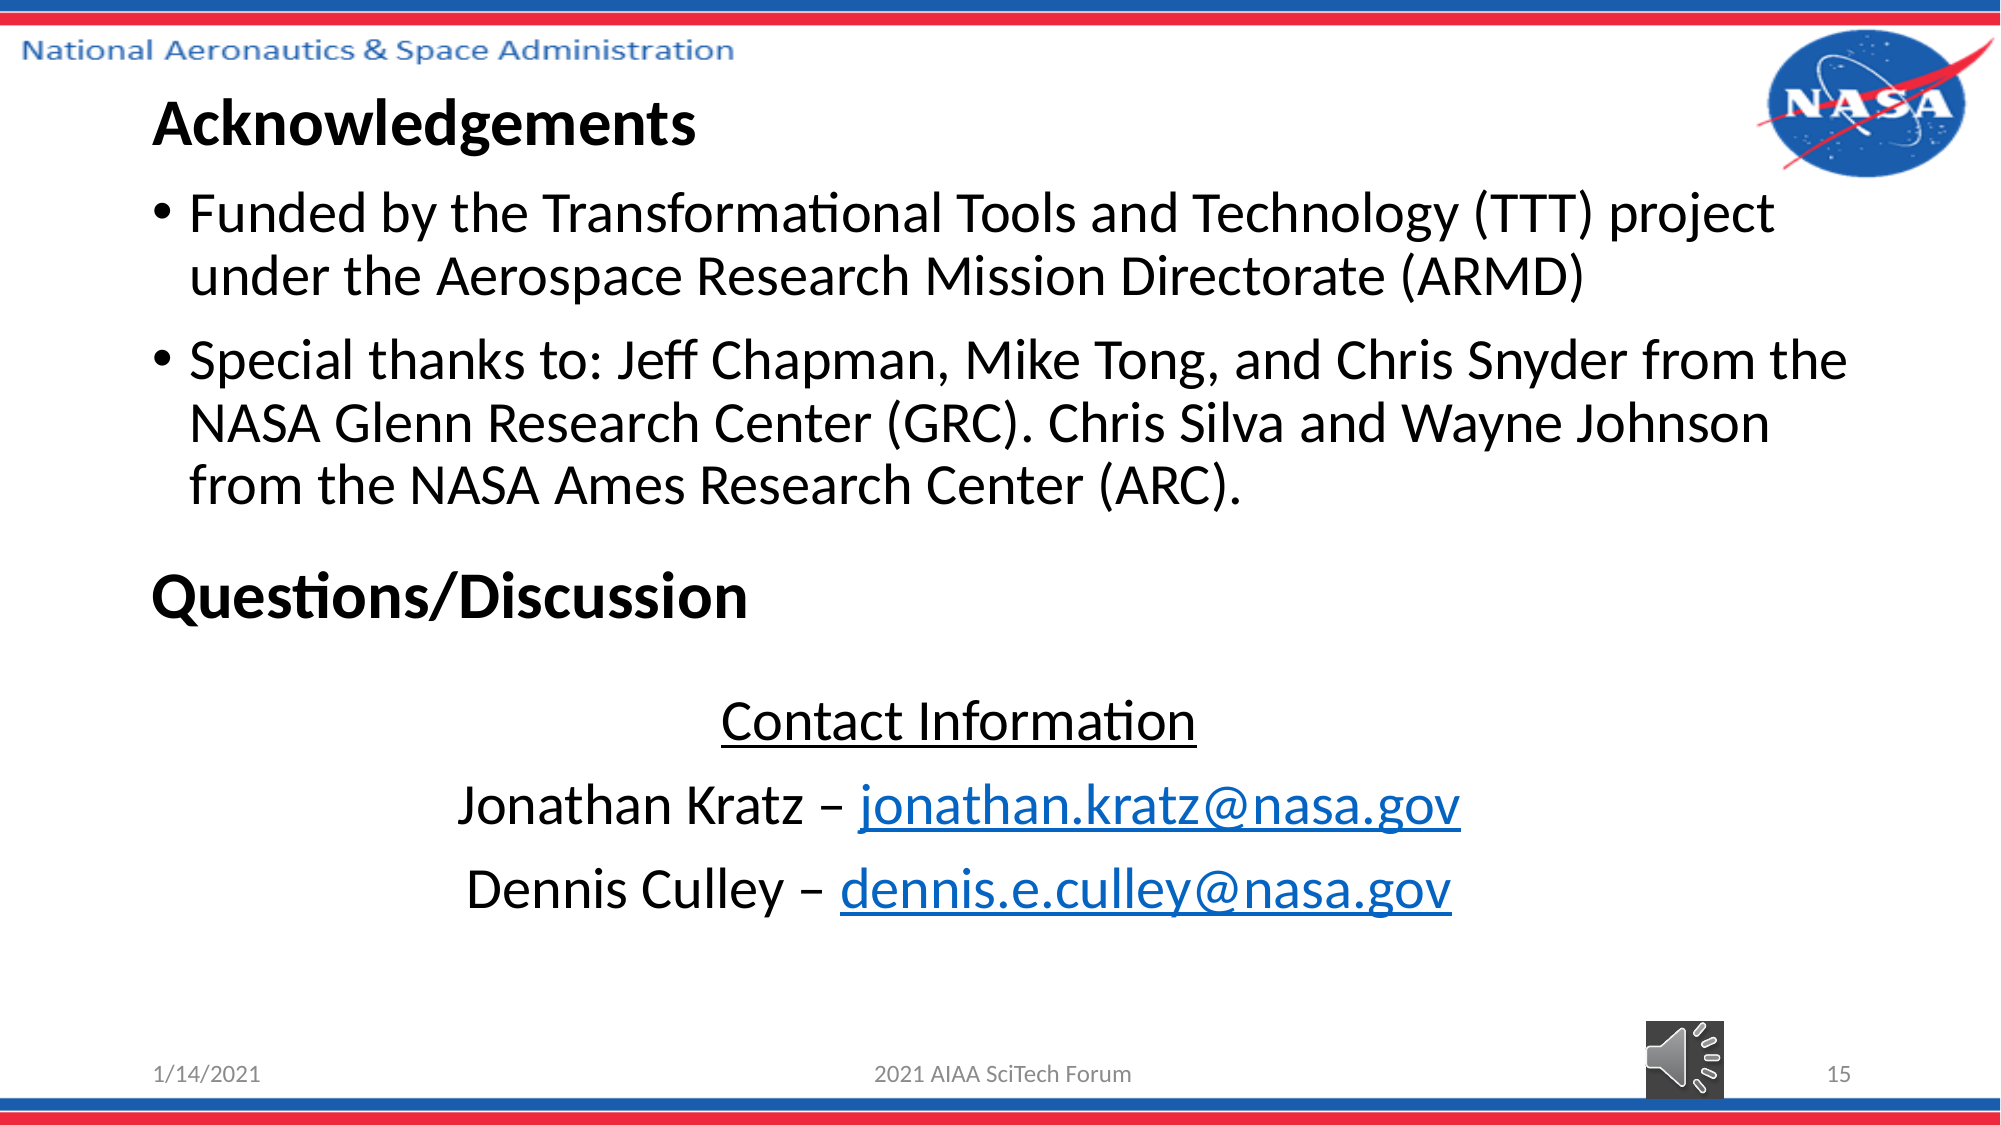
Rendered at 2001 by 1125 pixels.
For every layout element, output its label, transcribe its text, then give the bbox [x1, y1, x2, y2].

text_box Questions/Discussion [136, 532, 1431, 661]
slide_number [137, 1042, 438, 1103]
list Funded by the Transformational Tools and Technology (TTT) project under the Aerospace Research Mission Directorate (ARMD) Special thanks to: Jeff Chapman, Mike Tong, and Chris Snyder from the NASA Glenn Research Center (GRC). Chris Silva and Wayne Johnson from the NASA Ames Research Center (ARC). [137, 174, 1867, 964]
title Acknowledgements [137, 59, 1863, 174]
footer 2021 AIAA SciTech Forum [473, 1042, 1534, 1103]
slide_number 15 [1566, 1042, 1867, 1103]
text_box Contact Information Jonathan Kratz – jonathan.kratz@nasa.gov Dennis Culley – dennis.e.culley@nasa.gov [312, 683, 1607, 940]
picture [0, 0, 2001, 1125]
